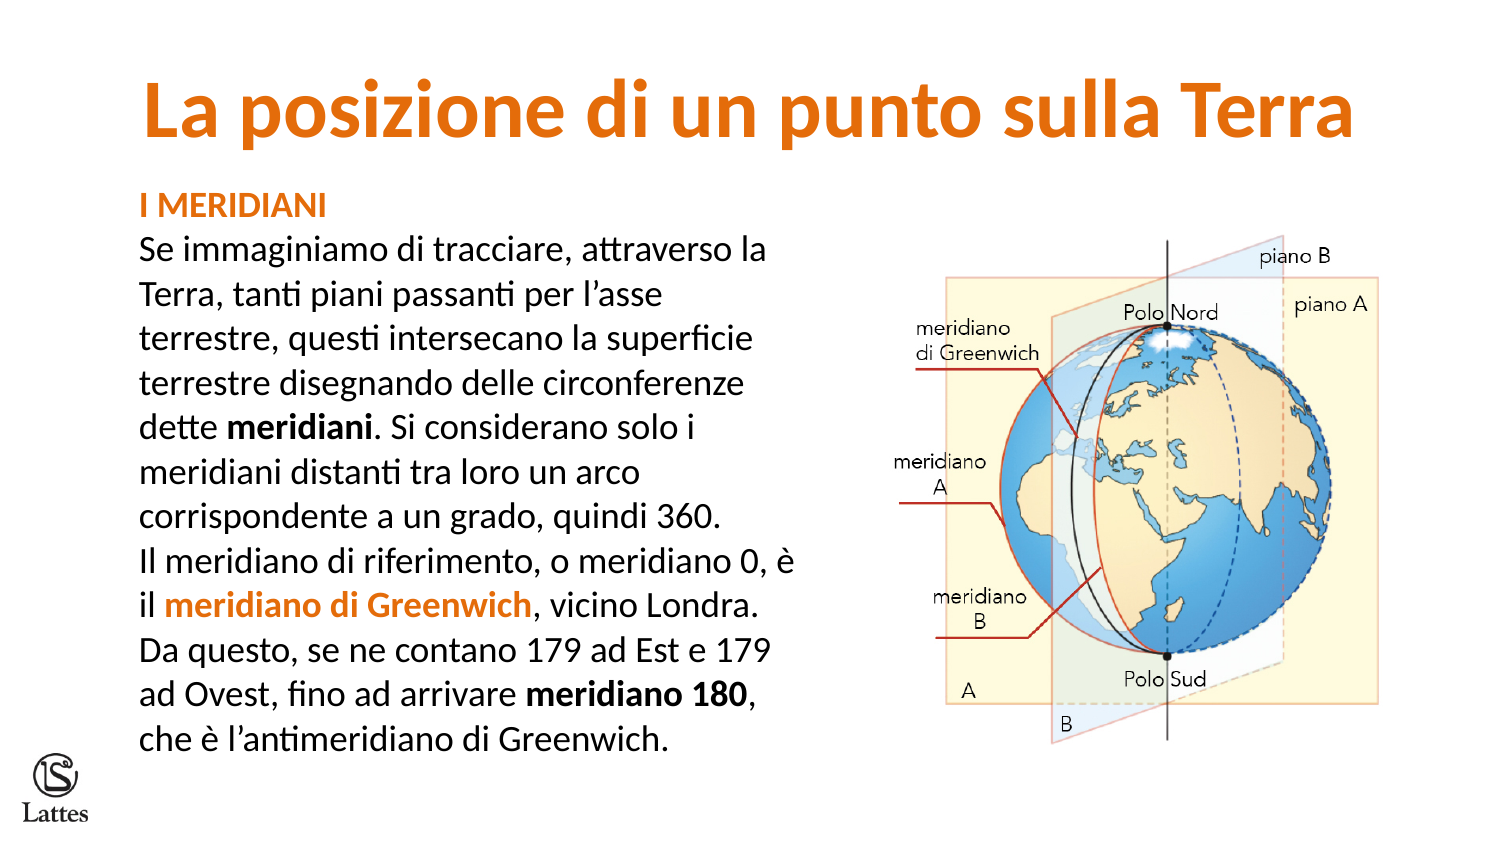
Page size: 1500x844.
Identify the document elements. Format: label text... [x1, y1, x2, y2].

title La posizione di un punto sulla Terra [75, 33, 1425, 175]
picture [870, 220, 1420, 773]
picture [21, 752, 88, 823]
list I MERIDIANI Se immaginiamo di tracciare, attraverso la Terra, tanti piani passanti per l’asse terrestre, questi intersecano la superficie terrestre disegnando delle circonferenze dette meridiani. Si considerano solo i meridiani distanti tra loro un arco corrispondente a un grado, quindi 360. Il meridiano di riferimento, o meridiano 0, è il meridiano di Greenwich, vicino Londra. Da questo, se ne contano 179 ad Est e 179 ad Ovest, fino ad arrivare meridiano 180, che è l’antimeridiano di Greenwich. [123, 172, 811, 809]
